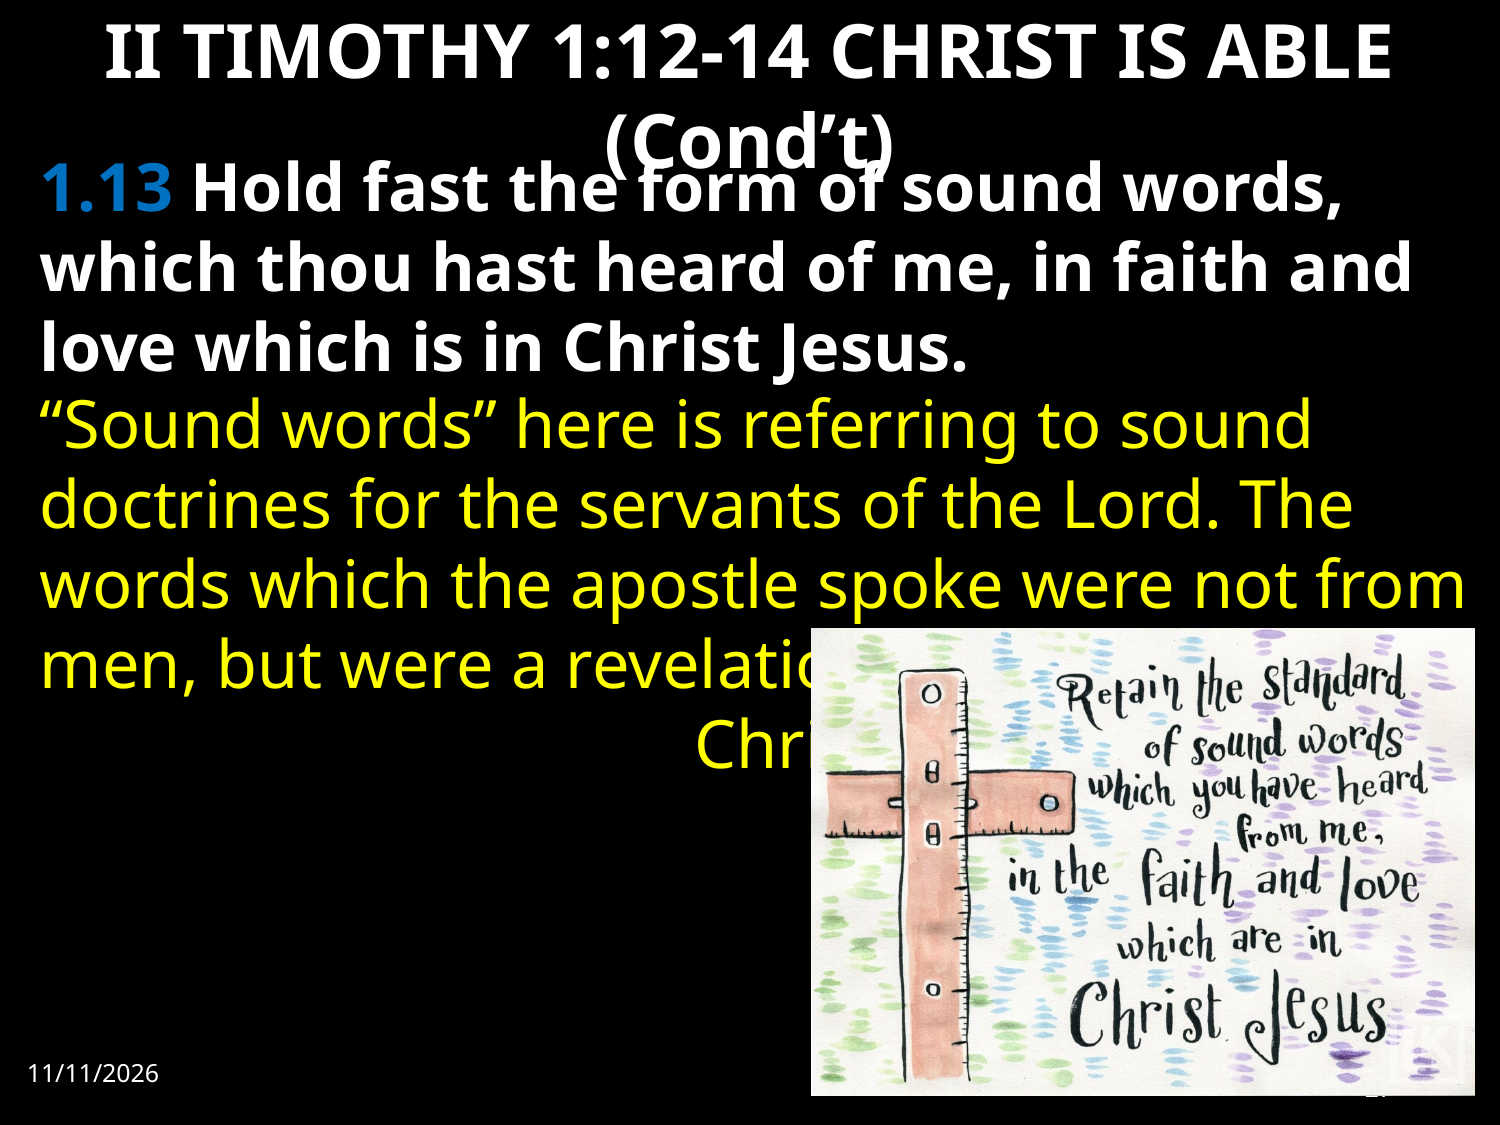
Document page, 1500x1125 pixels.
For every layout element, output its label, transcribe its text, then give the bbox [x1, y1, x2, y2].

picture [811, 627, 1475, 1096]
text_box “Sound words” here is referring to sound doctrines for the servants of the Lord. The words which the apostle spoke were not from men, but were a revelation from Christ. [24, 374, 1500, 1030]
text_box 8/22/2022 [12, 1049, 175, 1099]
title II TIMOTHY 1:12-14 CHRIST IS ABLE (Cond’t) [37, 24, 1463, 137]
text_box 1.13 Hold fast the form of sound words, which thou hast heard of me, in faith and love which is in Christ Jesus. [24, 137, 1500, 374]
